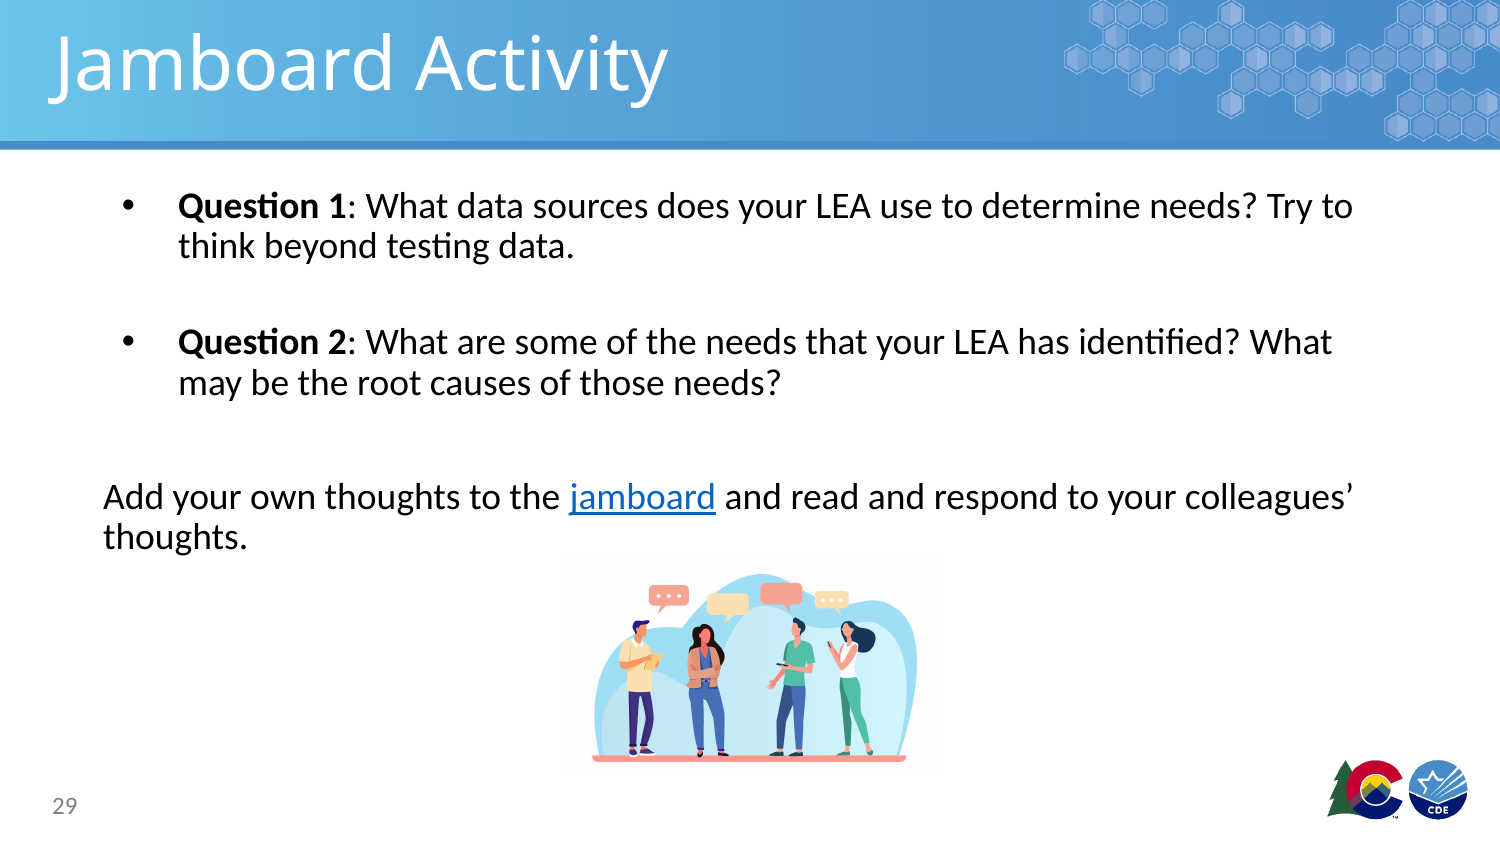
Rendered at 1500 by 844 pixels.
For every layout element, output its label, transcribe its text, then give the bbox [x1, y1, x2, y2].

slide_number 29 [40, 782, 379, 827]
picture [562, 558, 937, 774]
list Question 1: What data sources does your LEA use to determine needs? Try to think beyond testing data. Question 2: What are some of the needs that your LEA has identified? What may be the root causes of those needs? Add your own thoughts to the jamboard and read and respond to your colleagues’ thoughts. [103, 186, 1397, 722]
picture [1326, 759, 1468, 820]
picture [0, 0, 1500, 150]
title Jamboard Activity [54, 25, 1047, 136]
